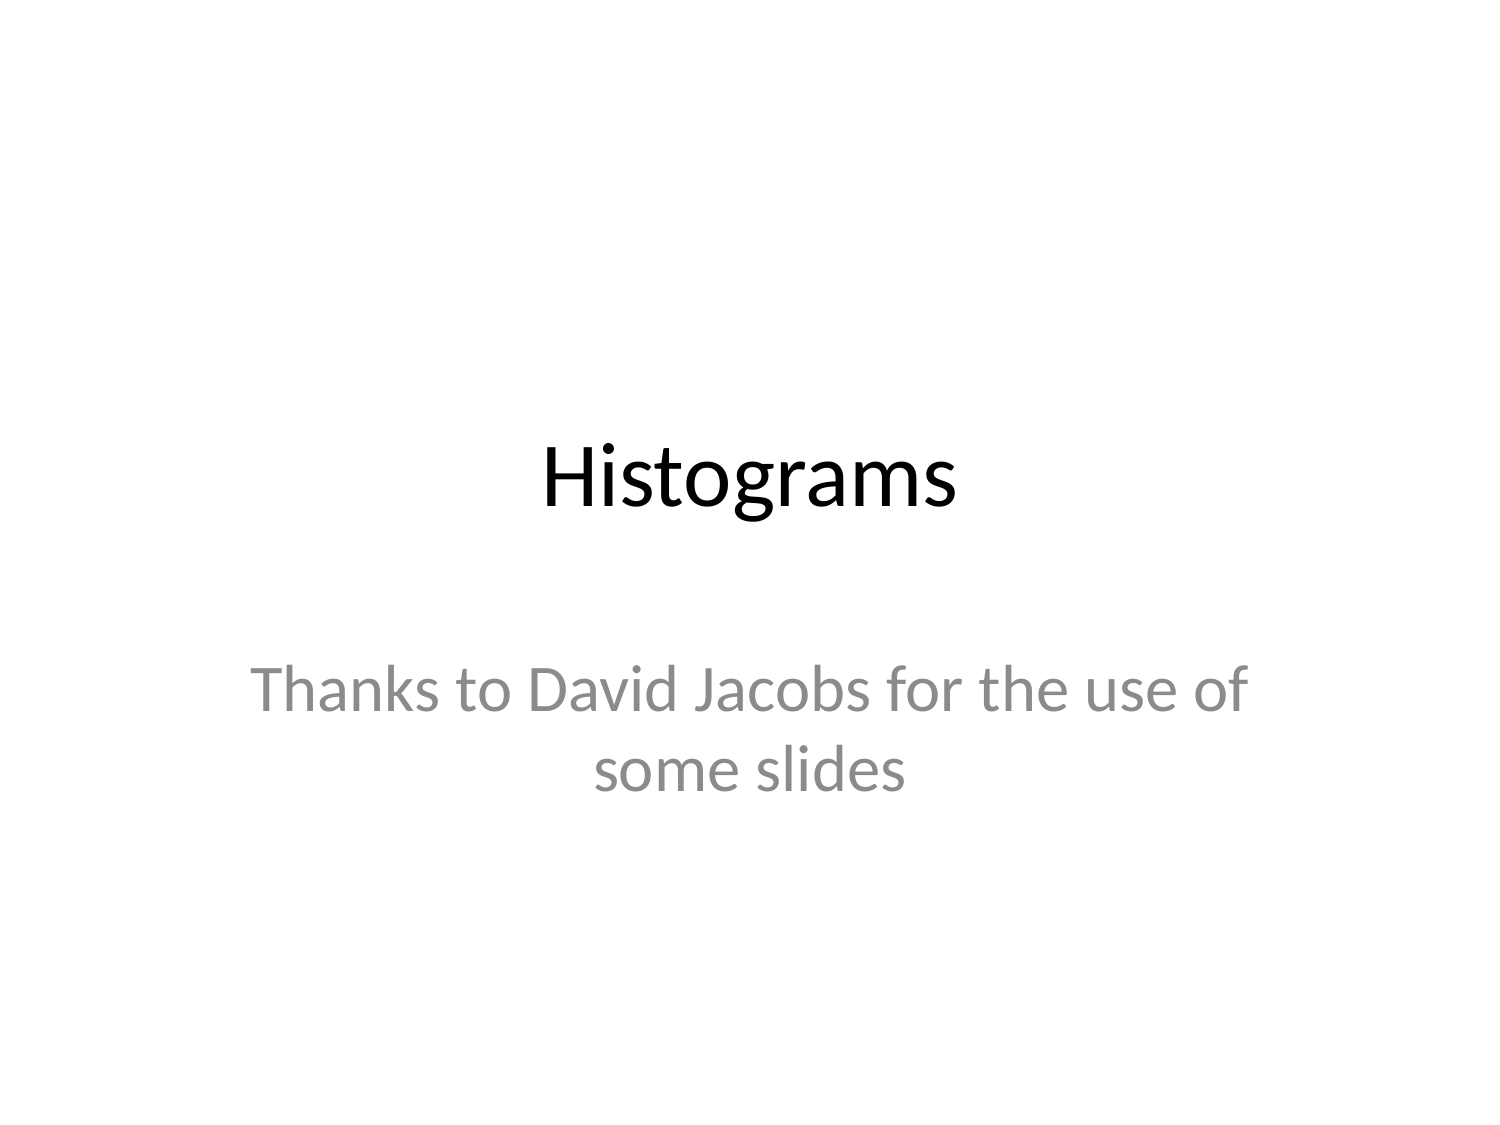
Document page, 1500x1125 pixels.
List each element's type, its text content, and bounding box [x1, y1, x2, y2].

title Histograms [112, 349, 1388, 591]
subtitle Thanks to David Jacobs for the use of some slides [225, 637, 1275, 925]
